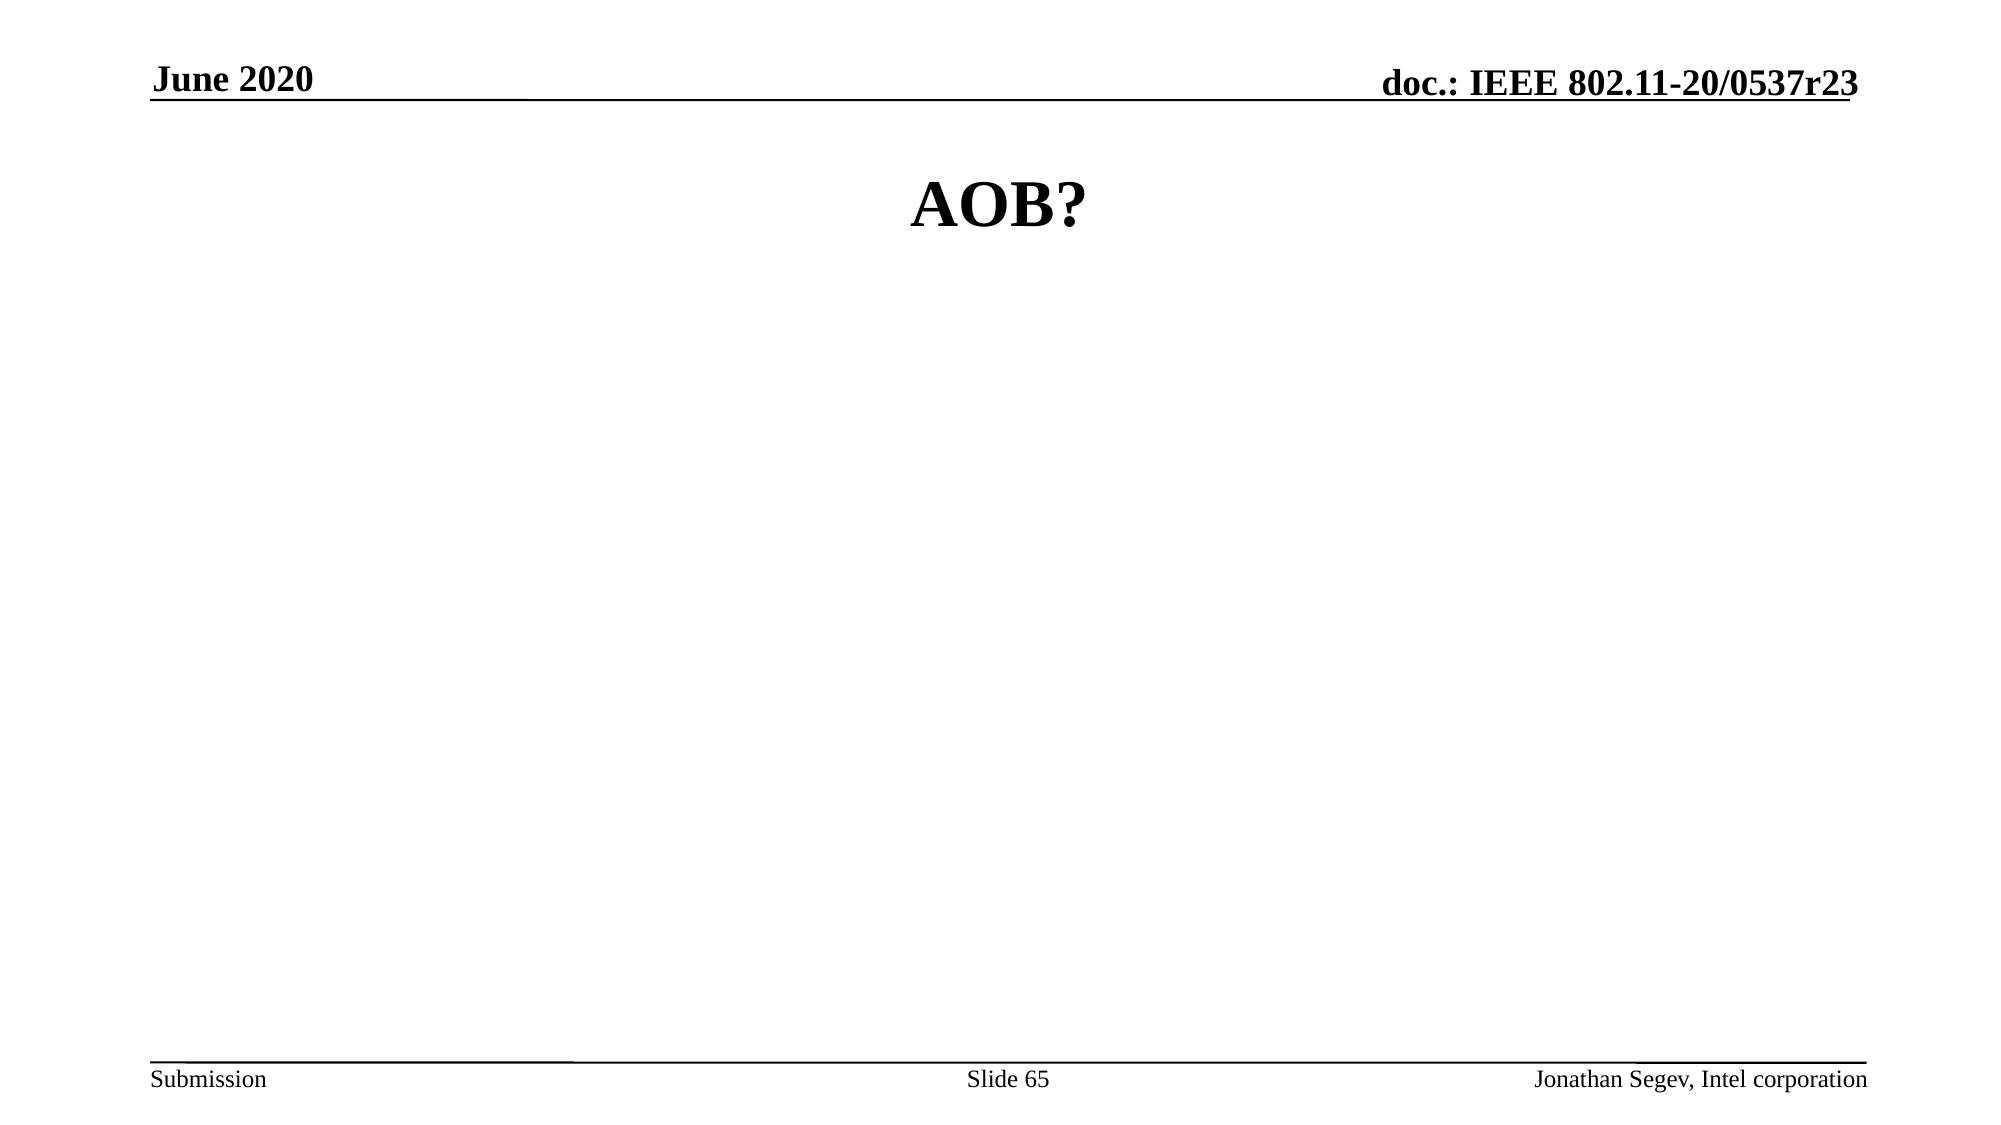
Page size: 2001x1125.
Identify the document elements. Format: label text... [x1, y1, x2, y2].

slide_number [152, 54, 563, 100]
slide_number Slide 65 [950, 1061, 1067, 1123]
footer Jonathan Segev, Intel corporation [1171, 1061, 1869, 1093]
title AOB? [149, 112, 1850, 288]
